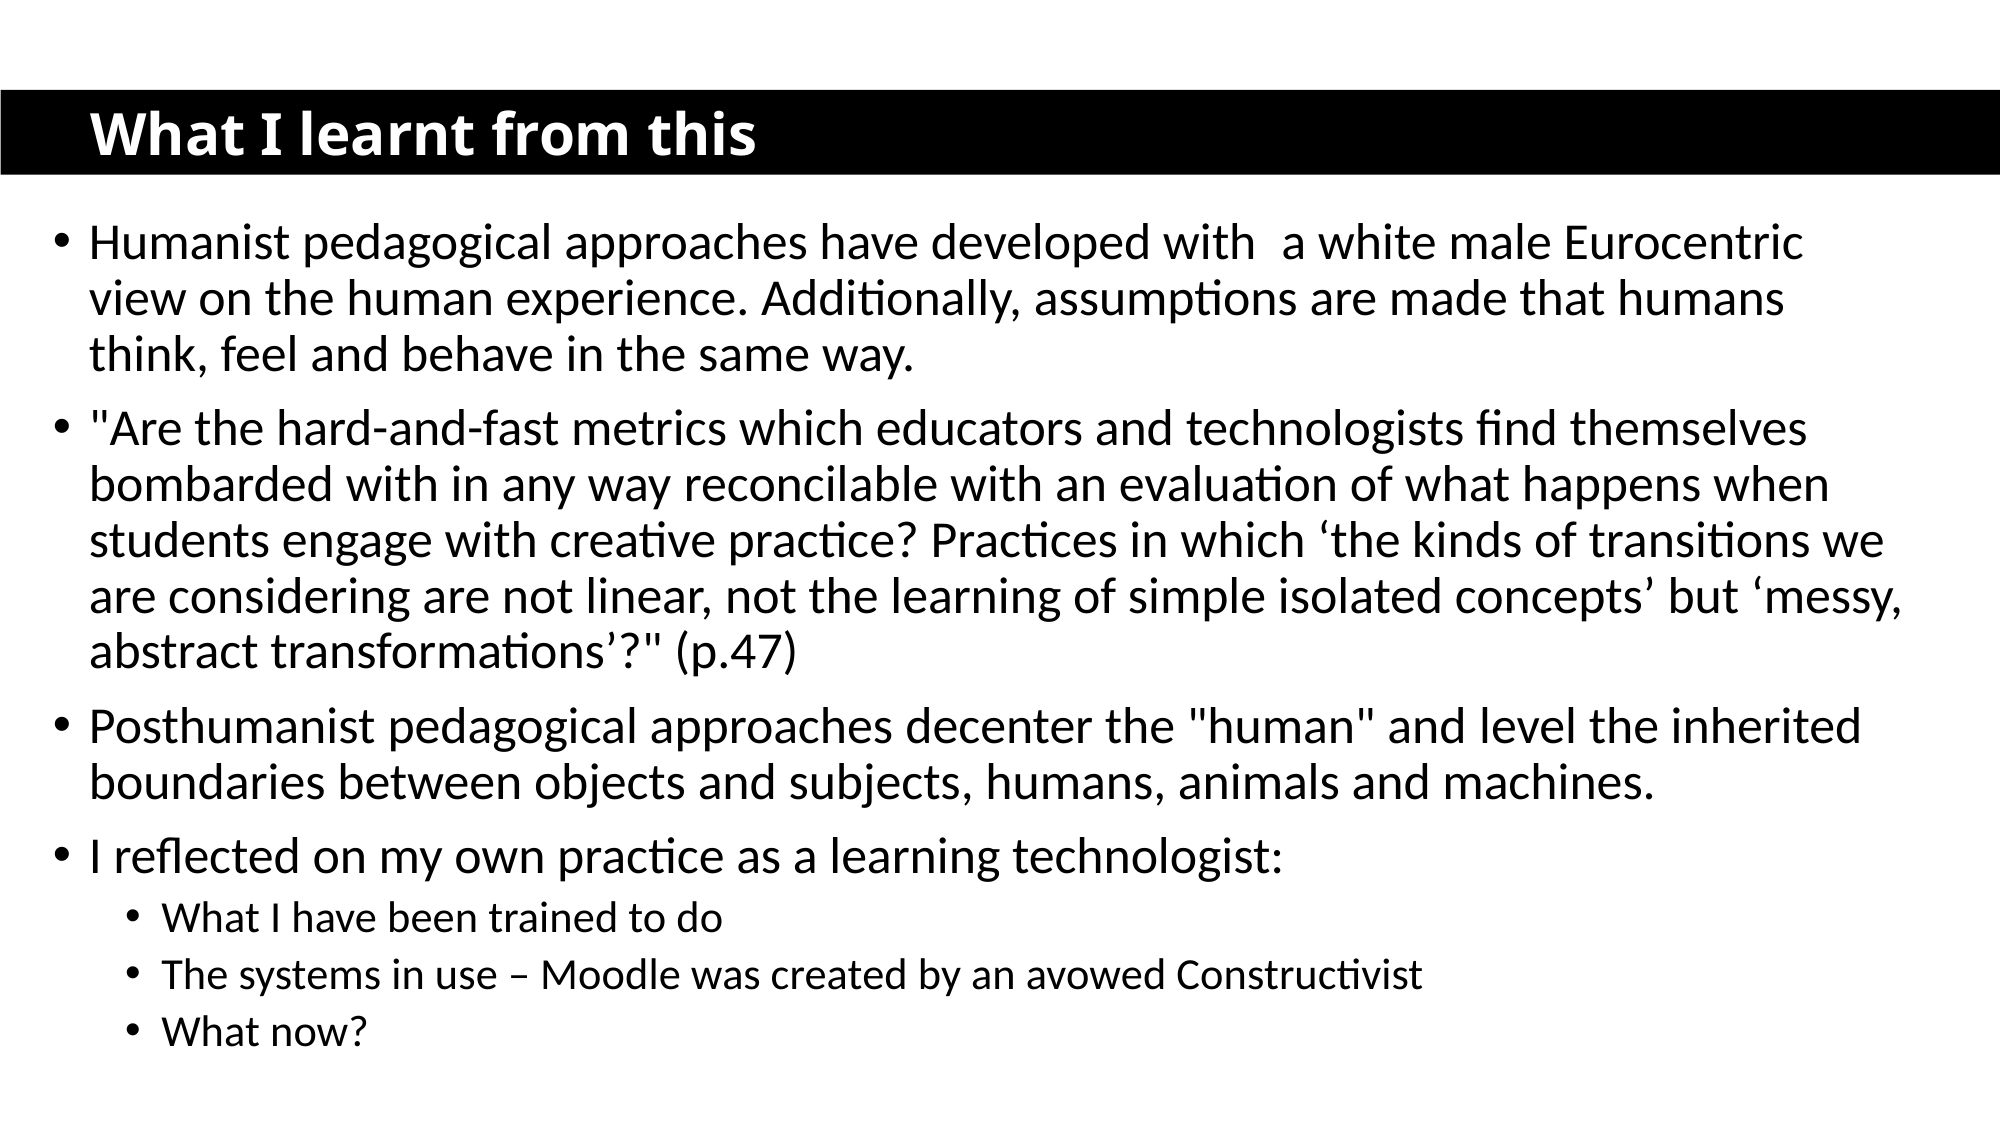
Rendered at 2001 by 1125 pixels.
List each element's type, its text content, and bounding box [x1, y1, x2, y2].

text_box What I learnt from this [0, 89, 2000, 175]
list Humanist pedagogical approaches have developed with a white male Eurocentric view on the human experience. Additionally, assumptions are made that humans think, feel and behave in the same way. "Are the hard-and-fast metrics which educators and technologists find themselves bombarded with in any way reconcilable with an evaluation of what happens when students engage with creative practice? Practices in which ‘the kinds of transitions we are considering are not linear, not the learning of simple isolated concepts’ but ‘messy, abstract transformations’?" (p.47) Posthumanist pedagogical approaches decenter the "human" and level the inherited boundaries between objects and subjects, humans, animals and machines. I reflected on my own practice as a learning technologist: What I have been trained to do The systems in use – Moodle was created by an avowed Constructivist What now? [37, 207, 1926, 1082]
